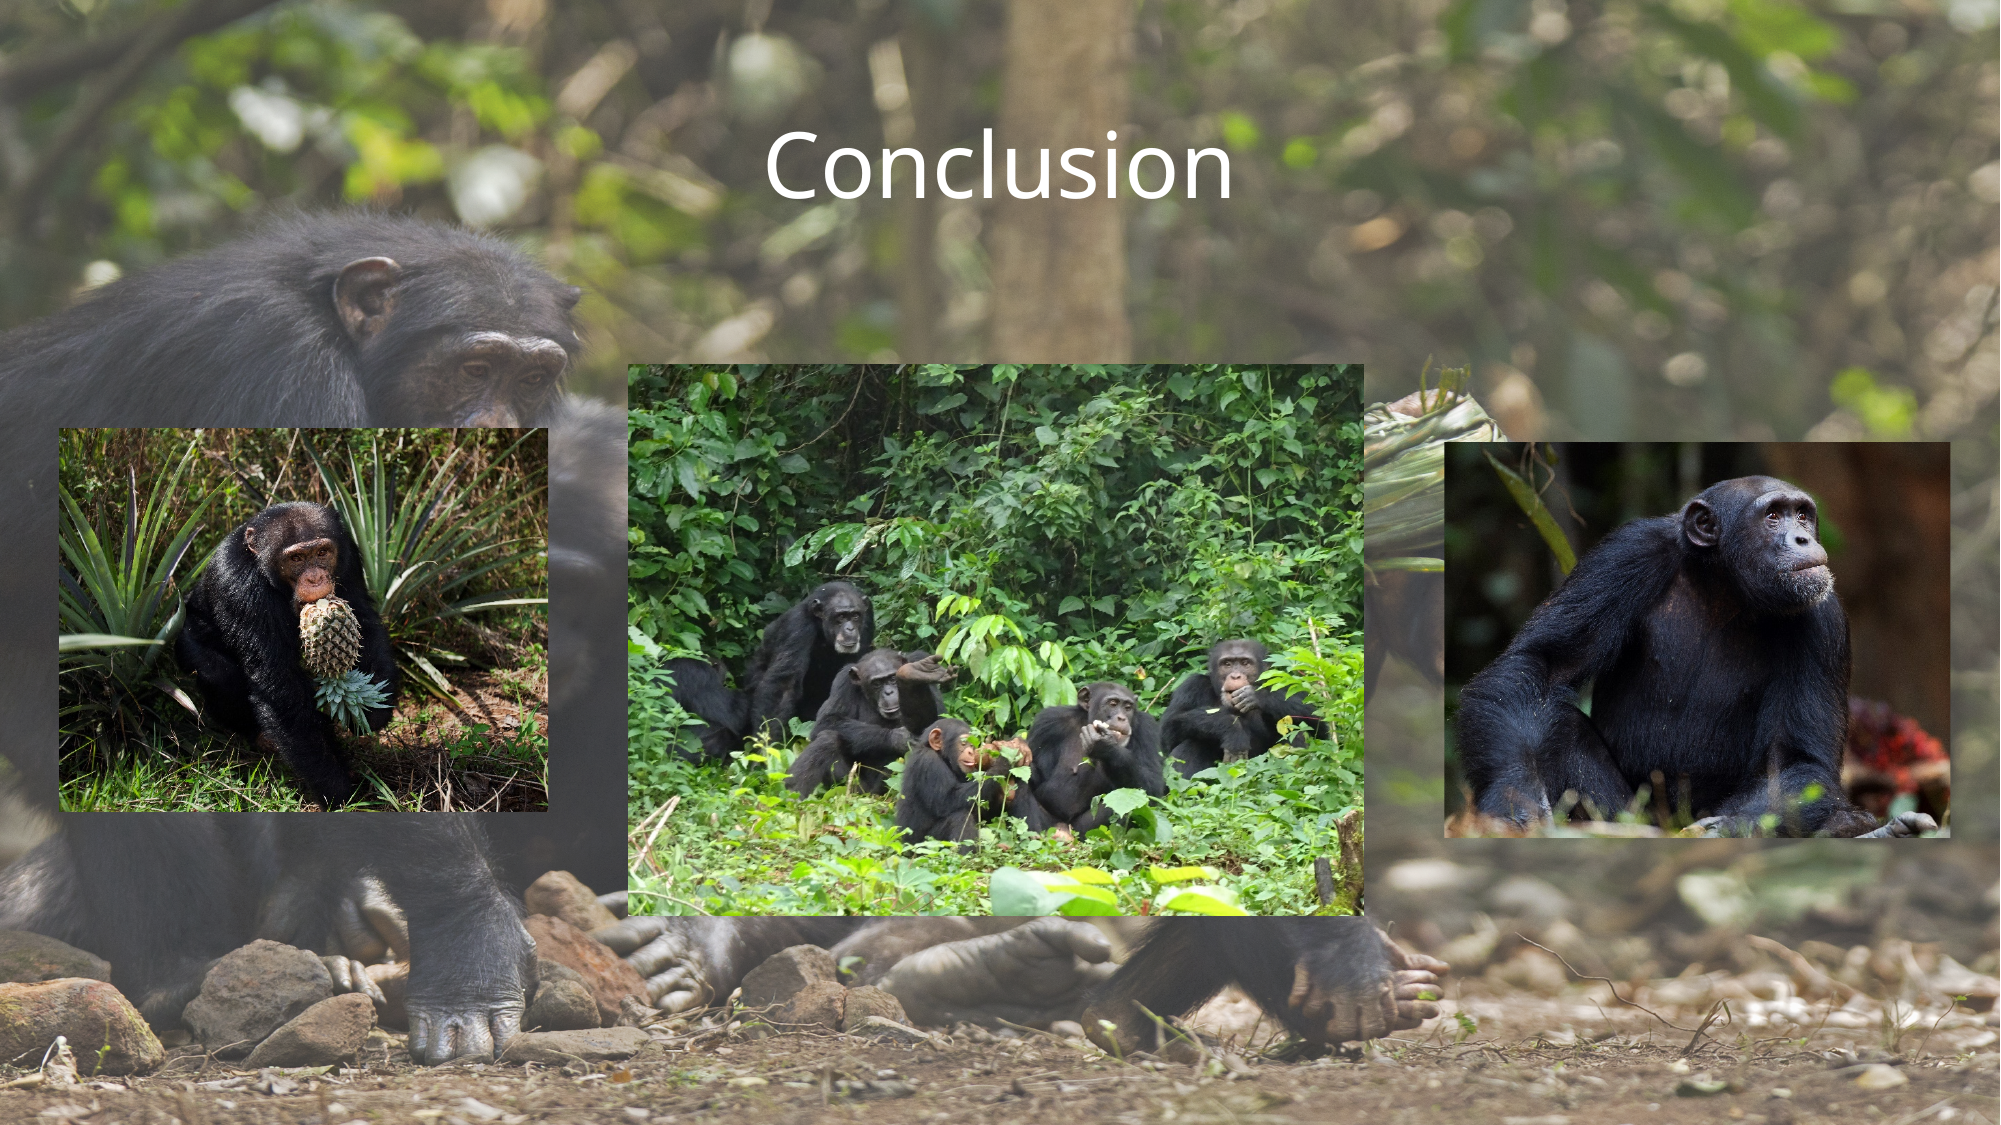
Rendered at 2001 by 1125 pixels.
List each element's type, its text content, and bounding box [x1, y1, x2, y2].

picture [628, 364, 1364, 916]
picture [1444, 442, 1951, 838]
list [58, 428, 549, 812]
title Conclusion [137, 59, 1863, 278]
